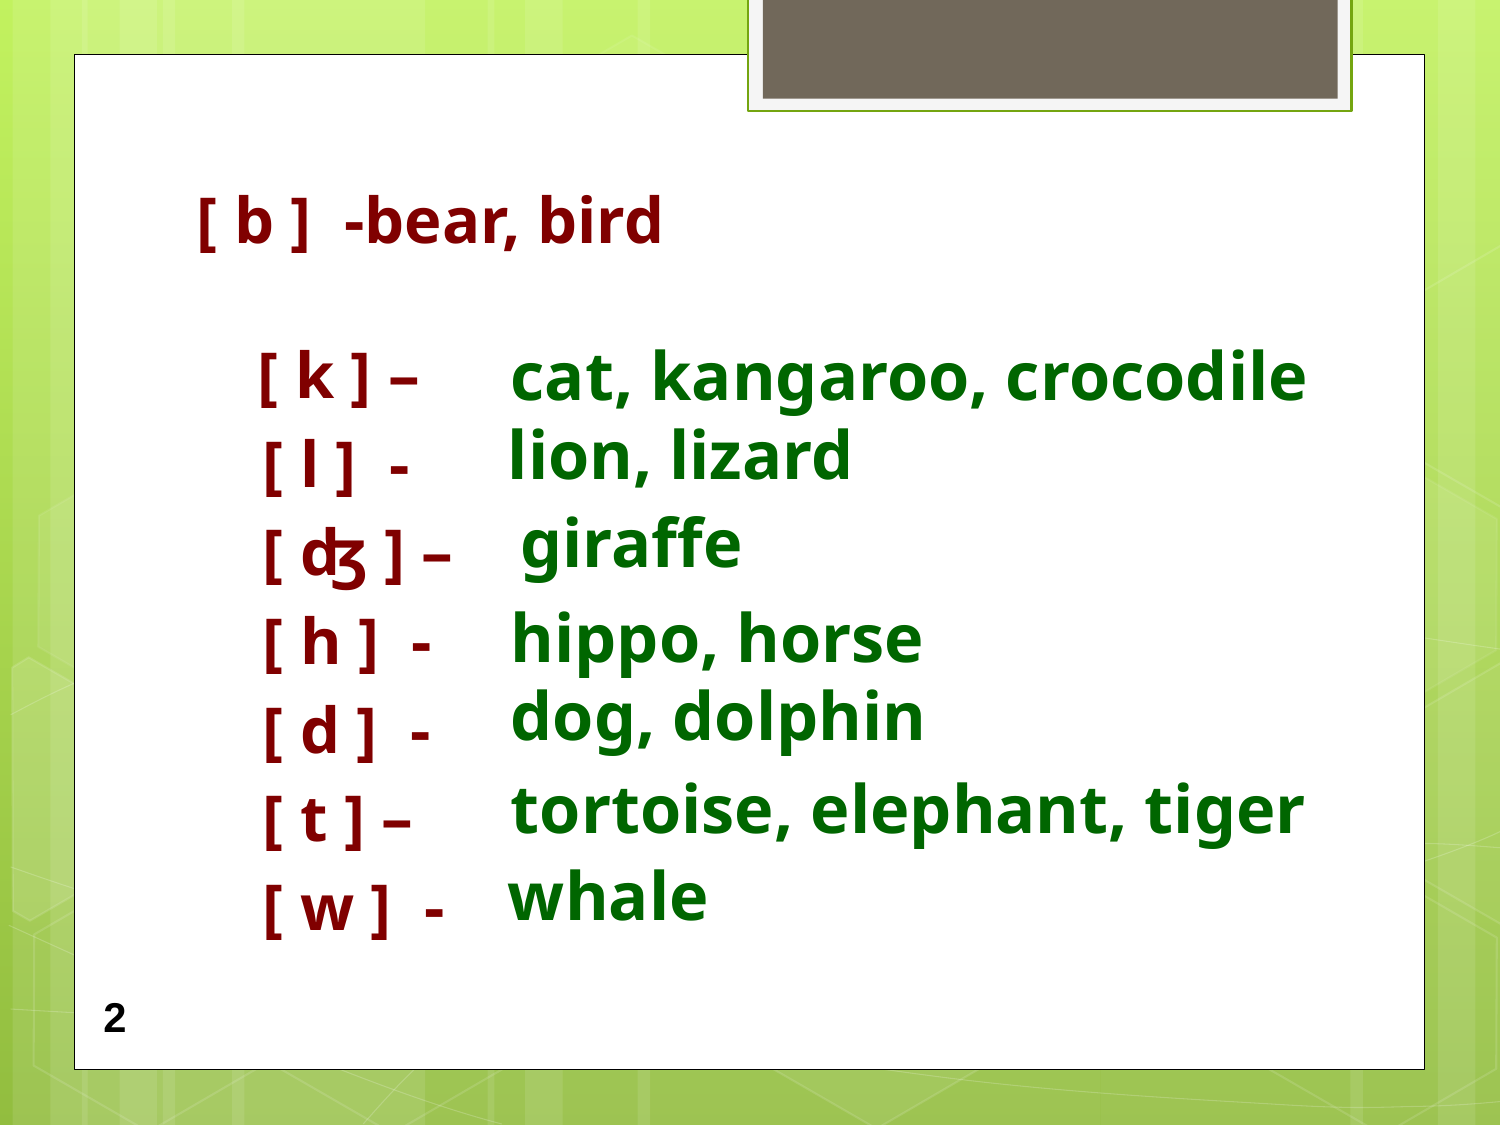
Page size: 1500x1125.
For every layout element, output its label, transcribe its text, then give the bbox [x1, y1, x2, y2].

text_box hippo, horse [496, 587, 1257, 683]
text_box whale [493, 846, 801, 1021]
text_box 2 [88, 983, 142, 1049]
text_box lion, lizard [493, 405, 1002, 501]
text_box cat, kangaroo, crocodile [496, 326, 1393, 421]
text_box tortoise, elephant, tiger [496, 759, 1393, 855]
list [ b ] -bear, bird [ k ] – [ l ] - [ ʤ ] – [ h ] - [ d ] - [ t ] – [ w ] - [170, 172, 1034, 958]
text_box giraffe [494, 493, 1050, 589]
text_box dog, dolphin [496, 666, 1171, 759]
